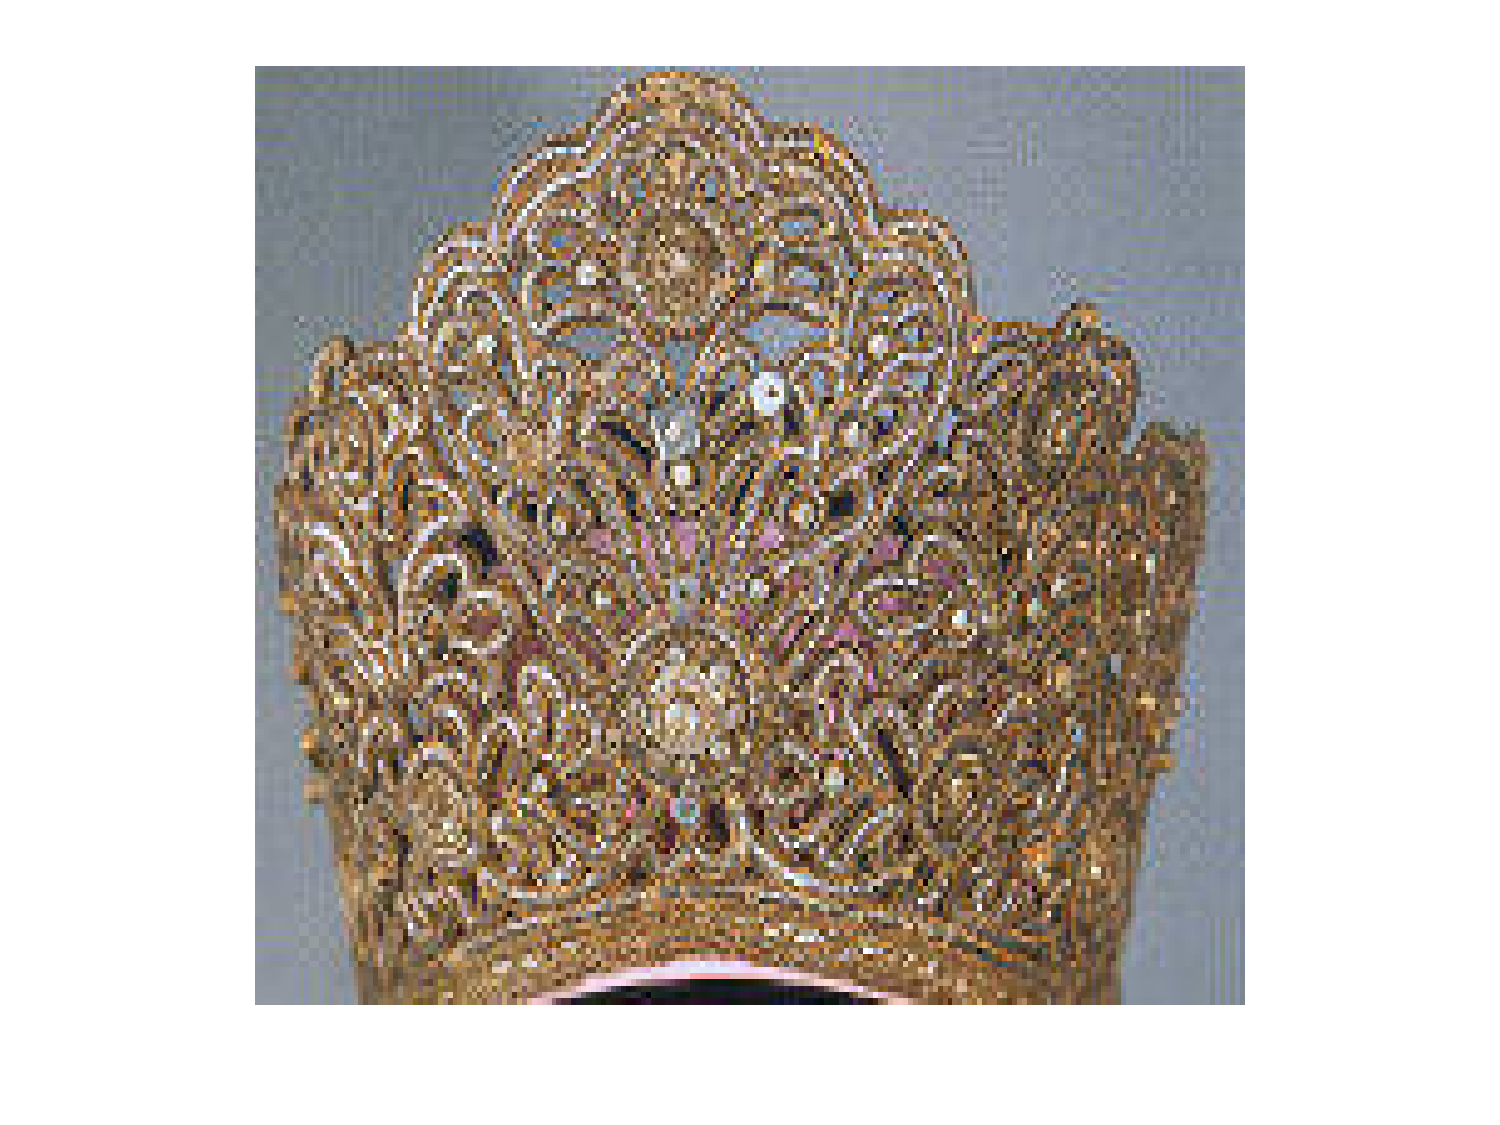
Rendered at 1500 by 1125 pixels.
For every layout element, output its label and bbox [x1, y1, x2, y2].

list [254, 66, 1246, 1006]
